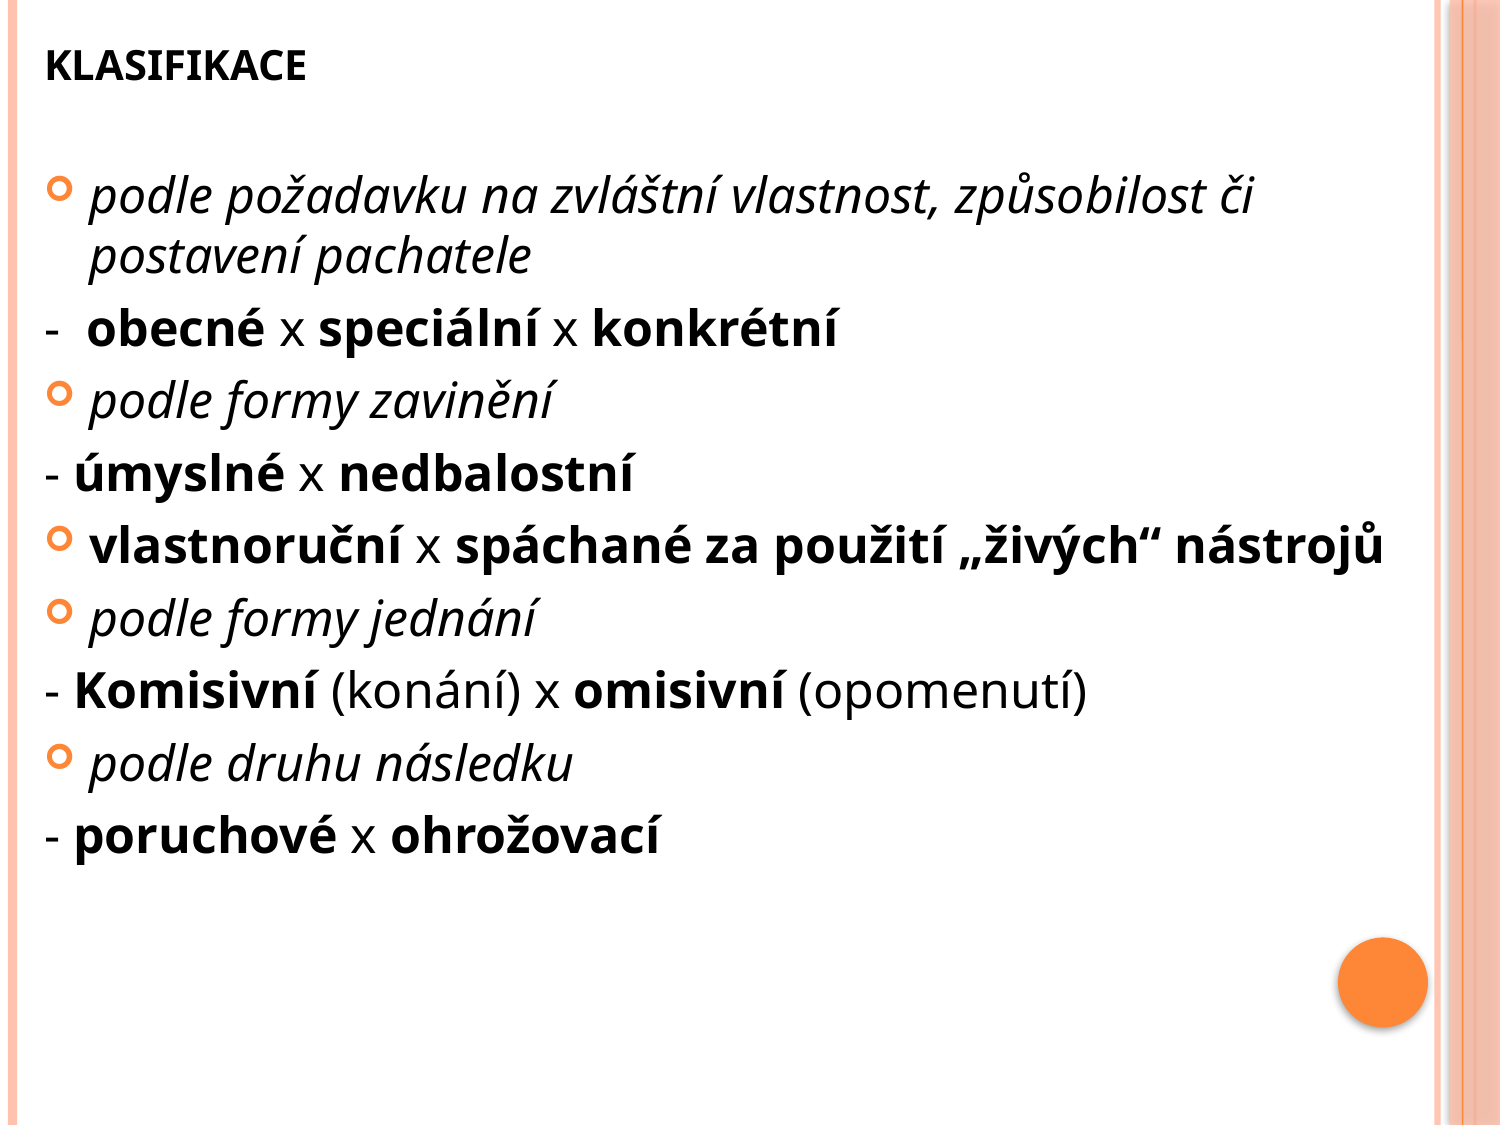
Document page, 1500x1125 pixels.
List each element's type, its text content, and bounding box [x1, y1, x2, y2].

list klasifikace podle požadavku na zvláštní vlastnost, způsobilost či postavení pachatele - obecné x speciální x konkrétní podle formy zavinění - úmyslné x nedbalostní vlastnoruční x spáchané za použití „živých“ nástrojů podle formy jednání - Komisivní (konání) x omisivní (opomenutí) podle druhu následku - poruchové x ohrožovací [29, 30, 1430, 1125]
